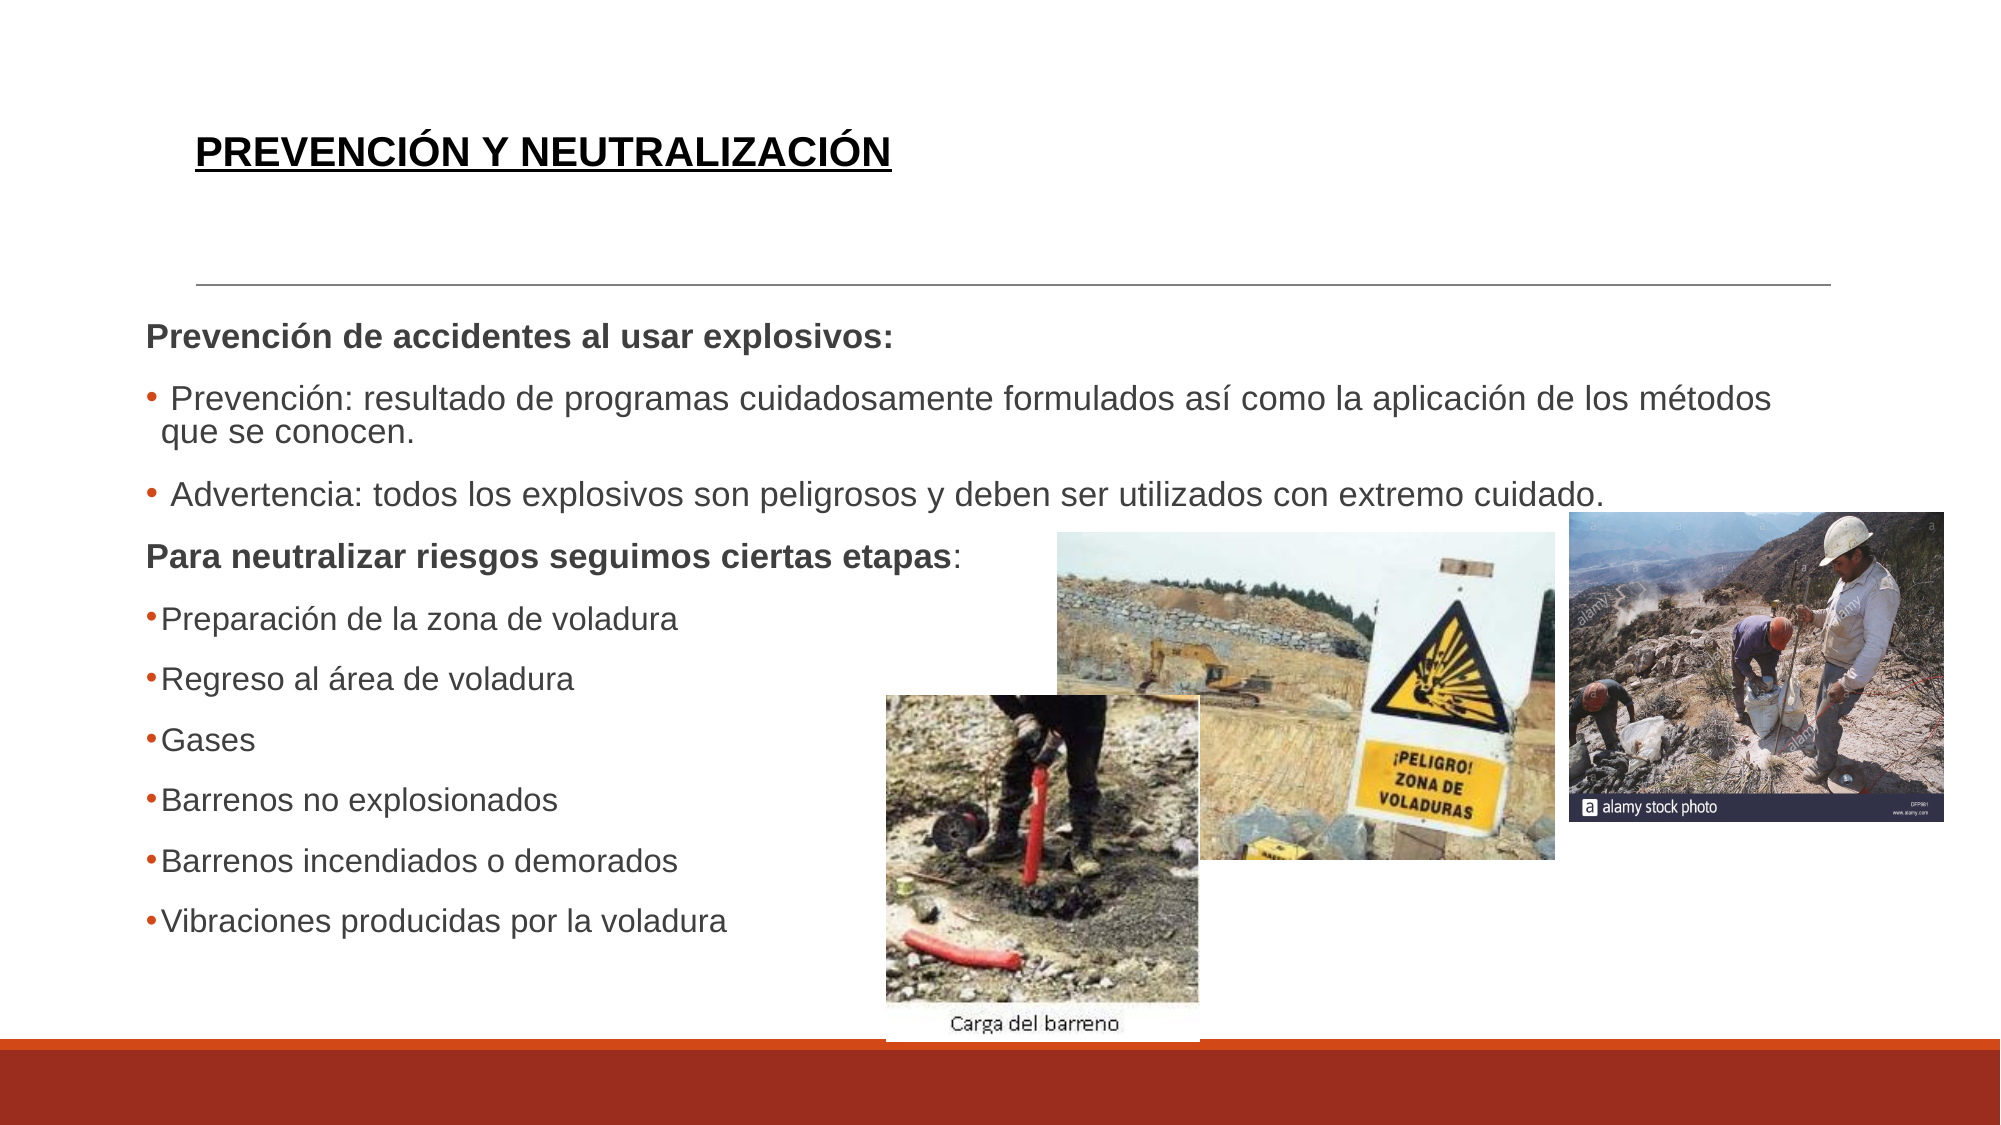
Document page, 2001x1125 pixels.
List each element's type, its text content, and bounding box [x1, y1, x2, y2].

title PREVENCIÓN Y NEUTRALIZACIÓN [180, 47, 1830, 238]
list Prevención de accidentes al usar explosivos: Prevención: resultado de programas cuidadosamente formulados así como la aplicación de los métodos que se conocen. Advertencia: todos los explosivos son peligrosos y deben ser utilizados con extremo cuidado. Para neutralizar riesgos seguimos ciertas etapas: Preparación de la zona de voladura Regreso al área de voladura Gases Barrenos no explosionados Barrenos incendiados o demorados Vibraciones producidas por la voladura [145, 238, 1830, 963]
picture [886, 532, 1555, 1042]
picture [1569, 512, 1944, 822]
